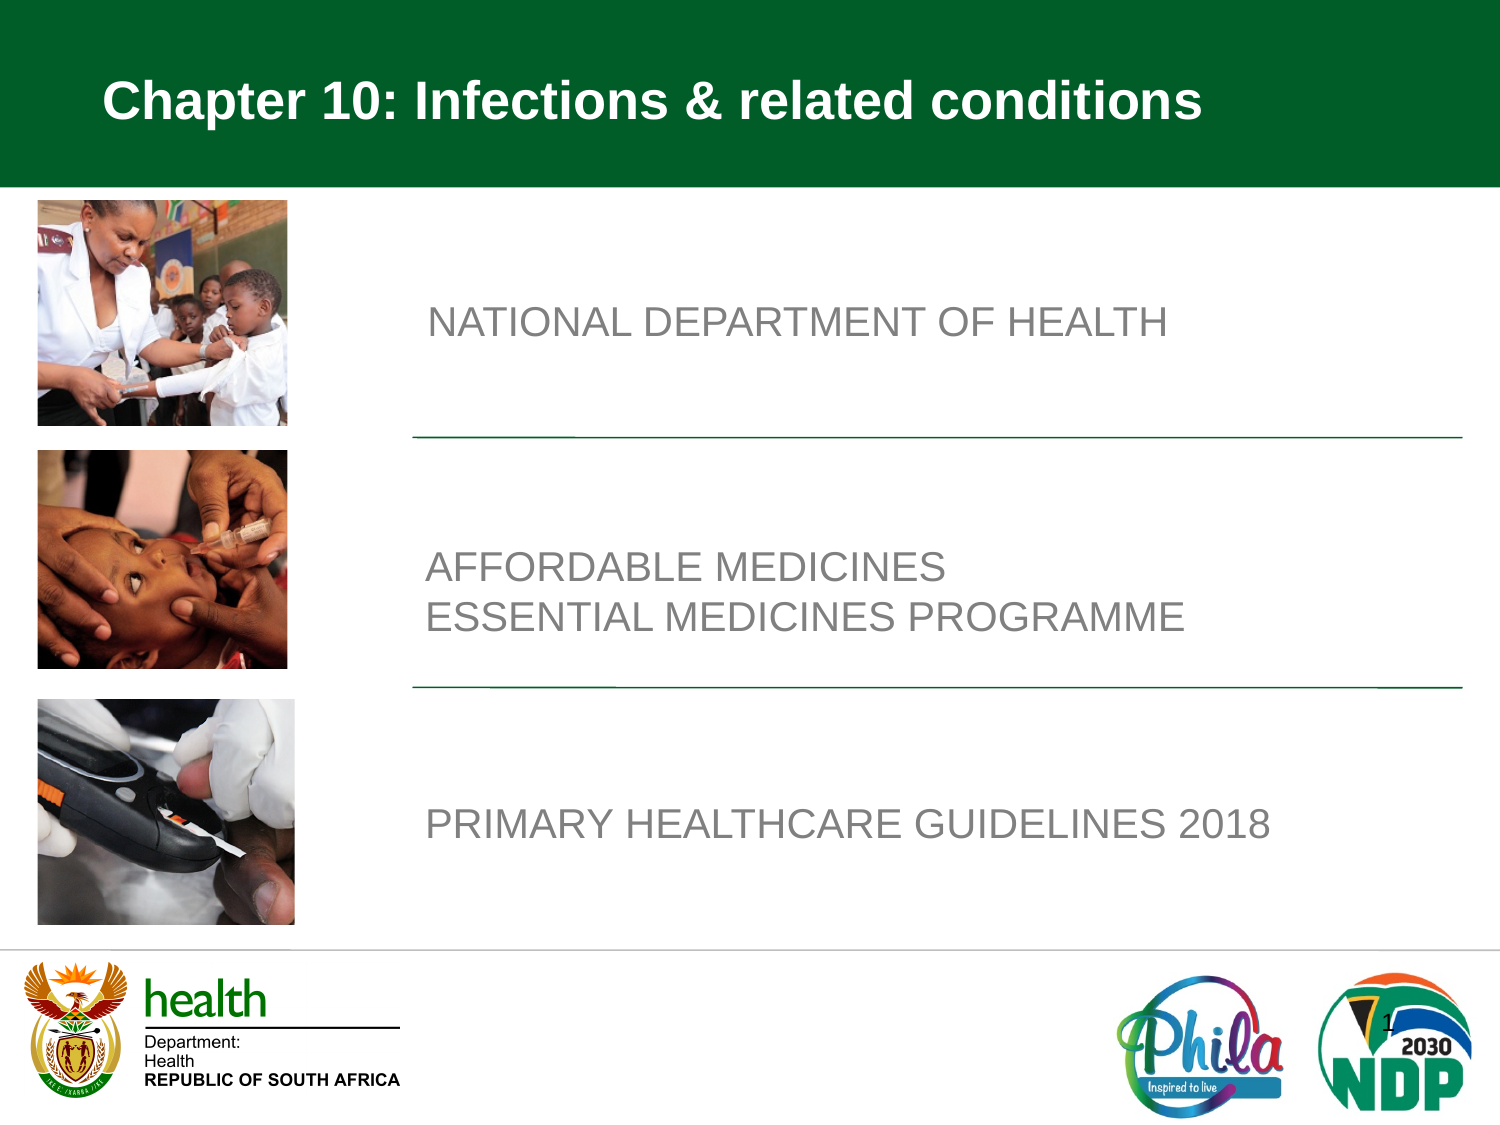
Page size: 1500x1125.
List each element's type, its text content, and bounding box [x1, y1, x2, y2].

text_box AFFORDABLE MEDICINES ESSENTIAL MEDICINES PROGRAMME [410, 531, 1361, 647]
picture [1312, 962, 1487, 1125]
picture [1113, 972, 1290, 999]
text_box Chapter 10: Infections & related conditions [87, 0, 1288, 138]
picture [1113, 1083, 1290, 1122]
title 1 [726, 999, 1418, 1083]
text_box NATIONAL DEPARTMENT OF HEALTH [412, 287, 1363, 353]
picture [37, 699, 295, 925]
picture [24, 962, 400, 1098]
picture [37, 200, 288, 426]
text_box PRIMARY HEALTHCARE GUIDELINES 2018 [410, 789, 1361, 855]
picture [37, 450, 288, 669]
